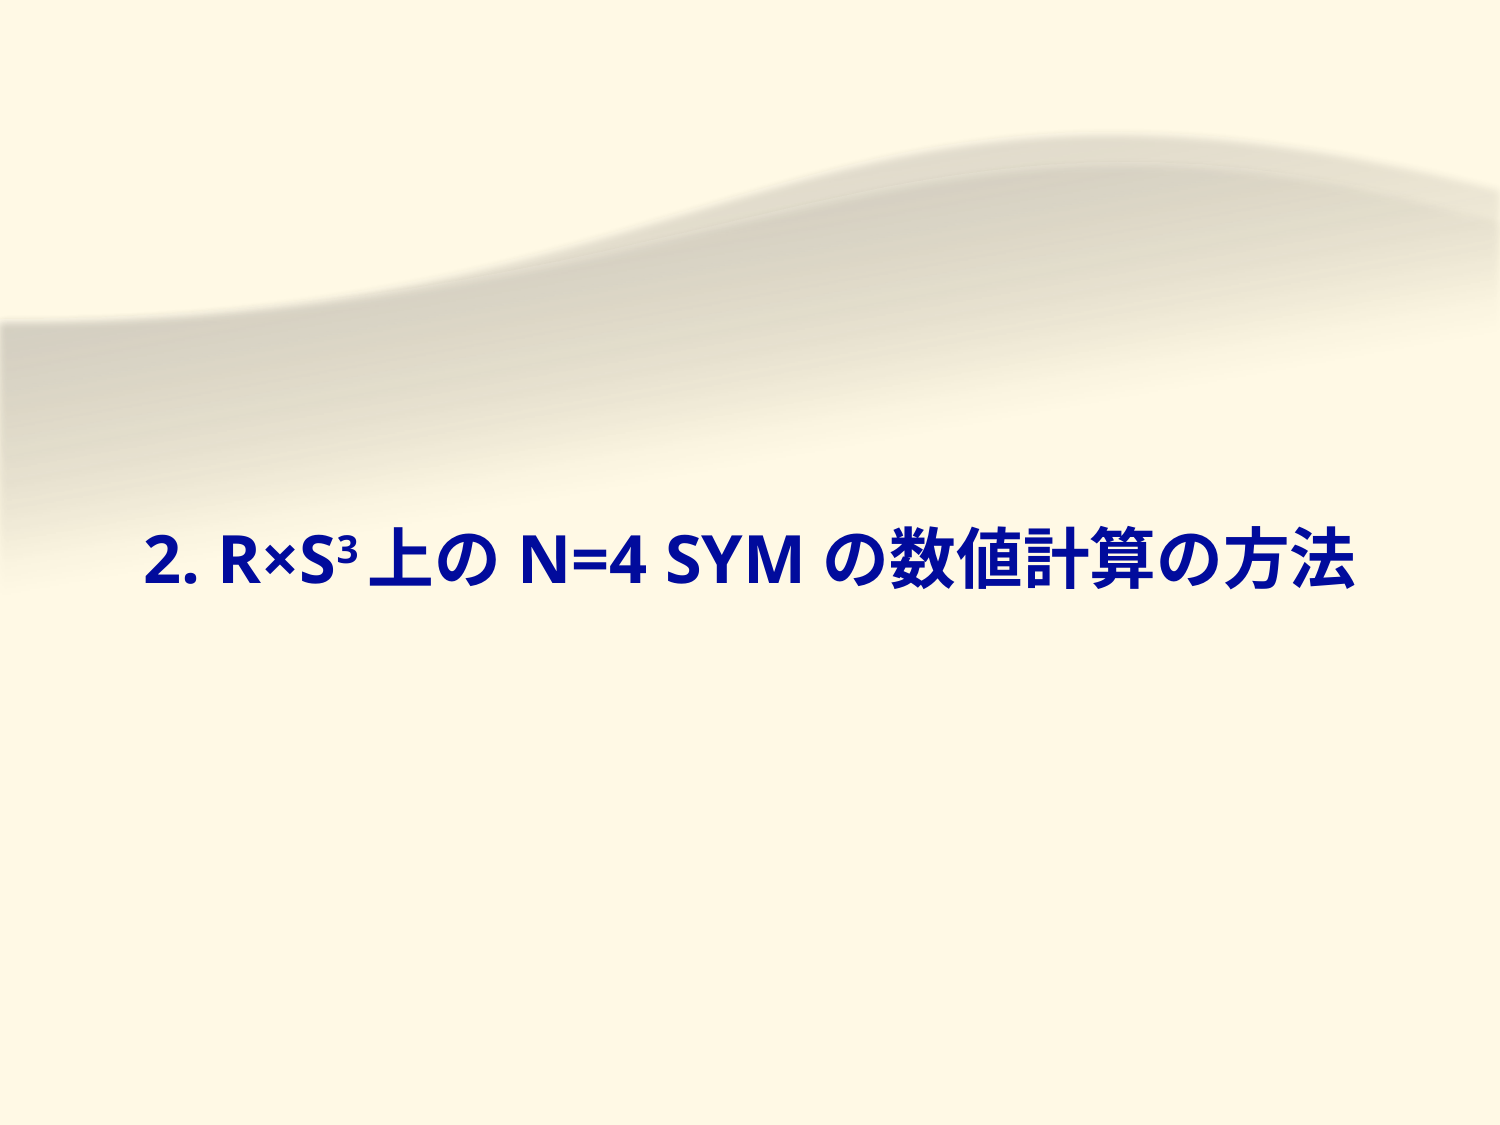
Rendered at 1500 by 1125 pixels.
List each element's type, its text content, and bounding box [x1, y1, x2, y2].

title 2. R×S3上のN=4 SYMの数値計算の方法 [75, 468, 1425, 599]
